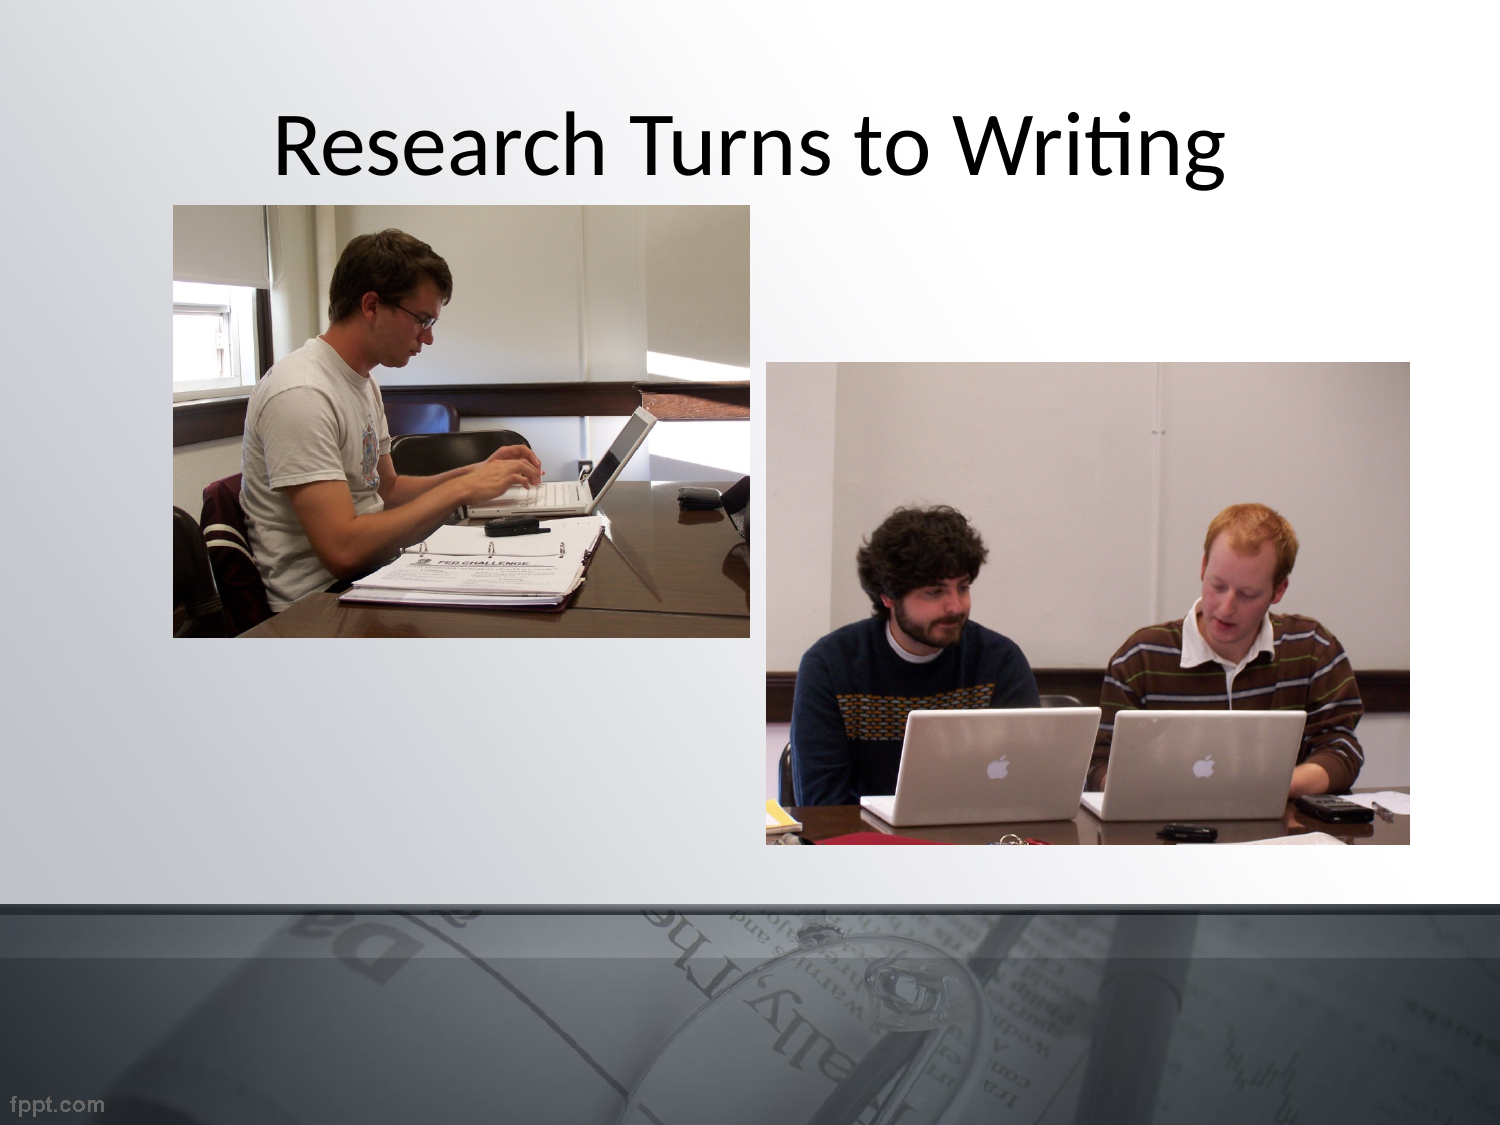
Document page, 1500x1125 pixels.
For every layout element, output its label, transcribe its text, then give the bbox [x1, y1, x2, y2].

picture [0, 0, 1500, 1125]
title Research Turns to Writing [75, 45, 1425, 233]
